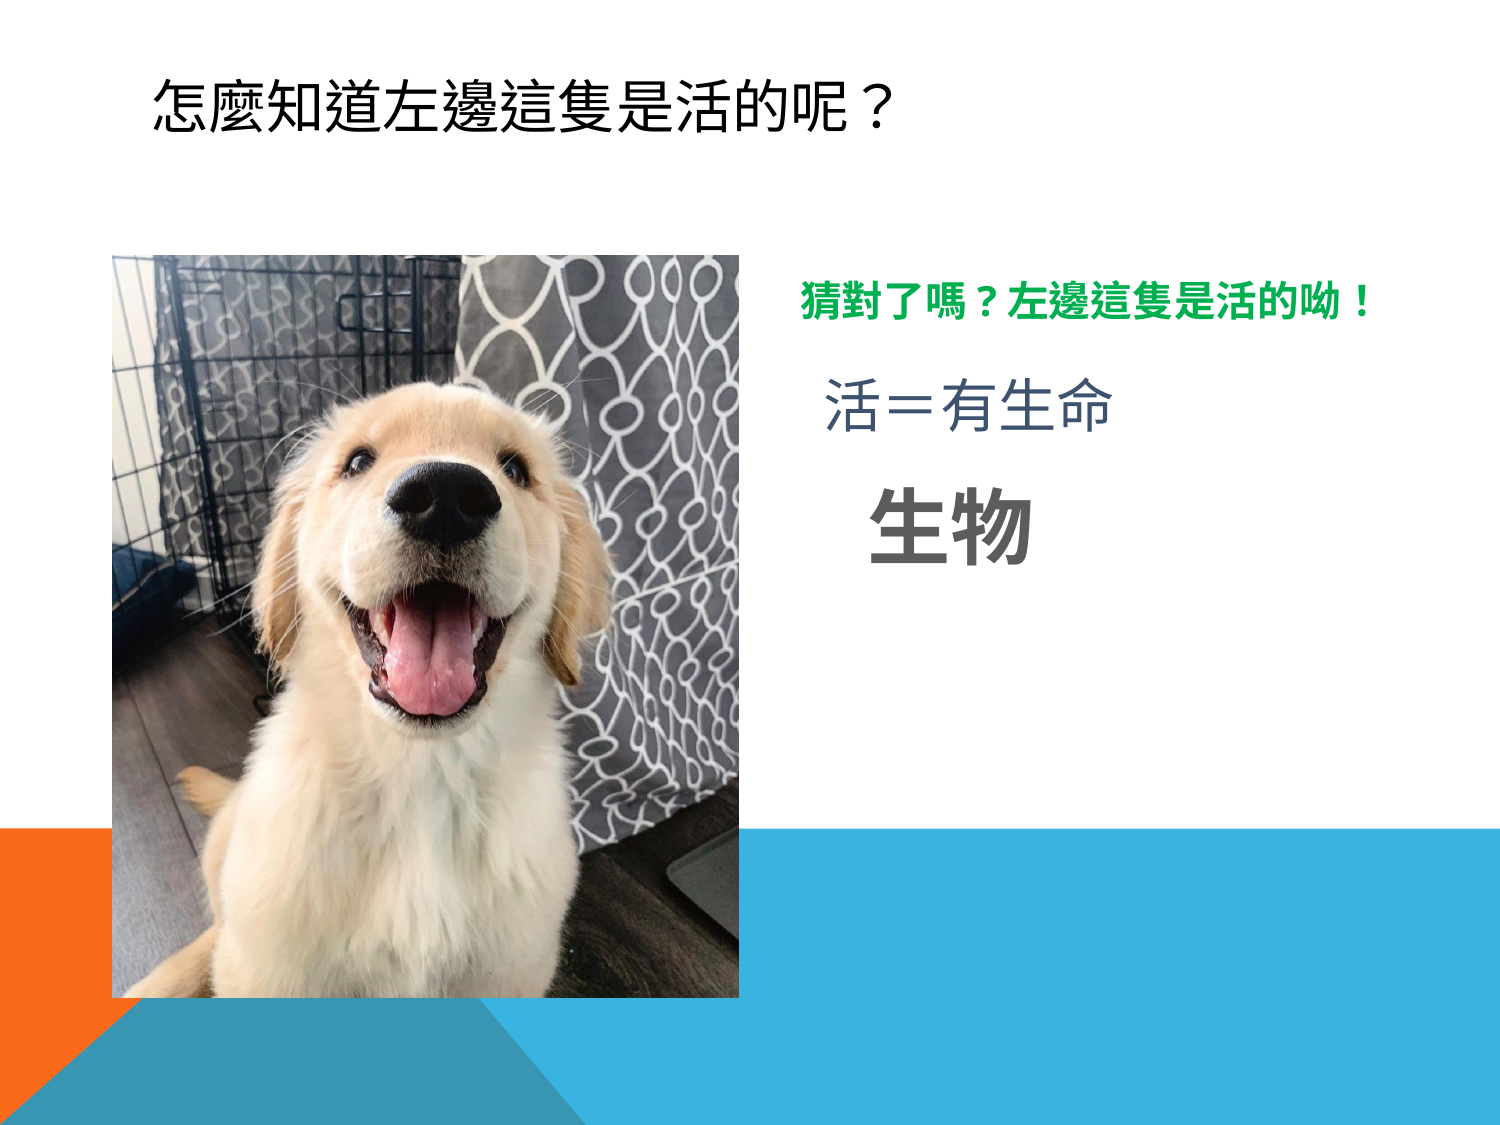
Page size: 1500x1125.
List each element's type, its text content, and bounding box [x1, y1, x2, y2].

text_box 猜對了嗎?左邊這隻是活的呦！ [785, 267, 1365, 332]
title 怎麼知道左邊這隻是活的呢？ [135, 60, 1369, 150]
text_box 生物 [852, 468, 1148, 583]
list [111, 255, 739, 998]
text_box 活＝有生命 [809, 361, 1152, 447]
